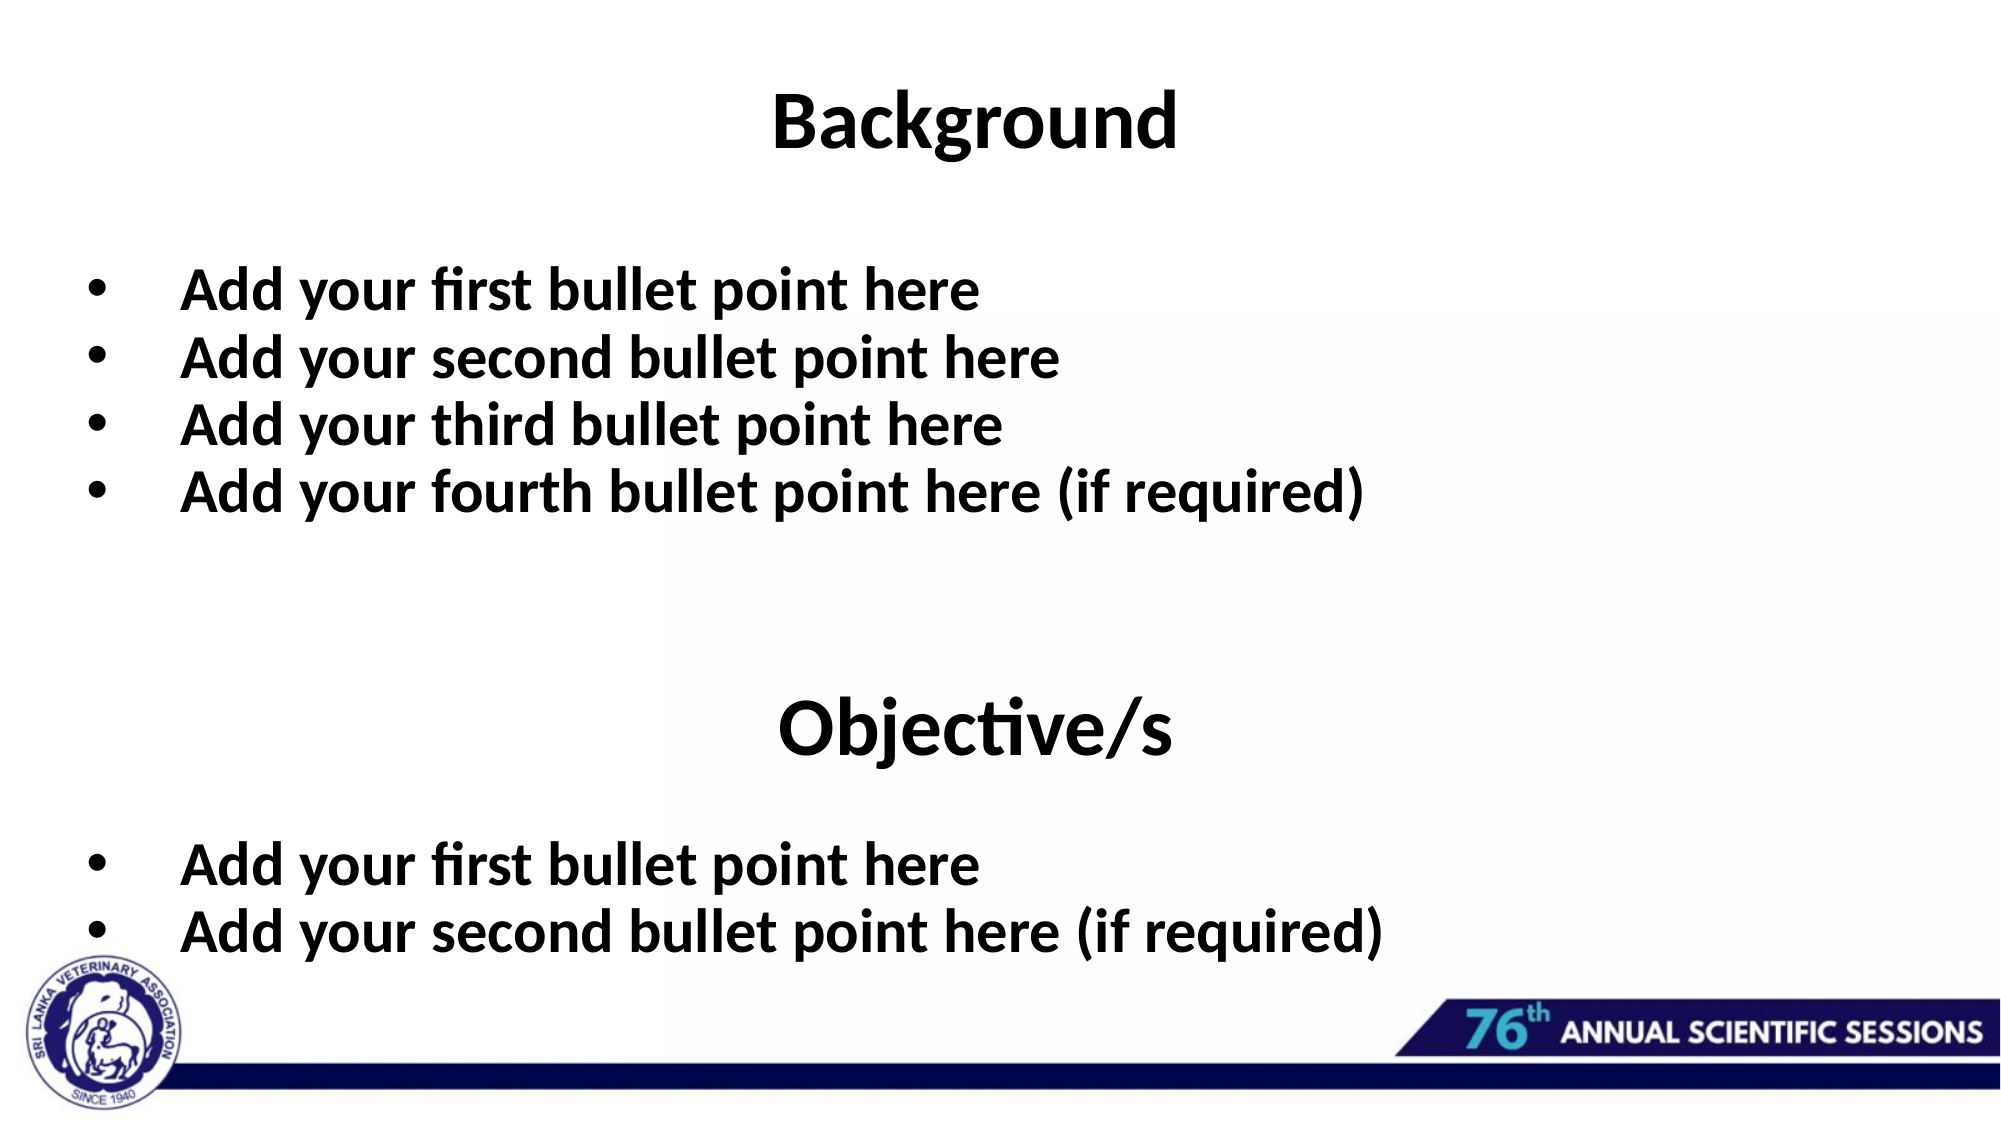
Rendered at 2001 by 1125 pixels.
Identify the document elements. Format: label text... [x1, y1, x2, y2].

text_box Add your first bullet point here Add your second bullet point here Add your third bullet point here Add your fourth bullet point here (if required) [71, 442, 1879, 669]
text_box Objective/s [585, 682, 1368, 782]
picture [0, 0, 2001, 1125]
text_box Background [585, 74, 1368, 174]
text_box Add your first bullet point here Add your second bullet point here (if required) [71, 874, 2000, 974]
